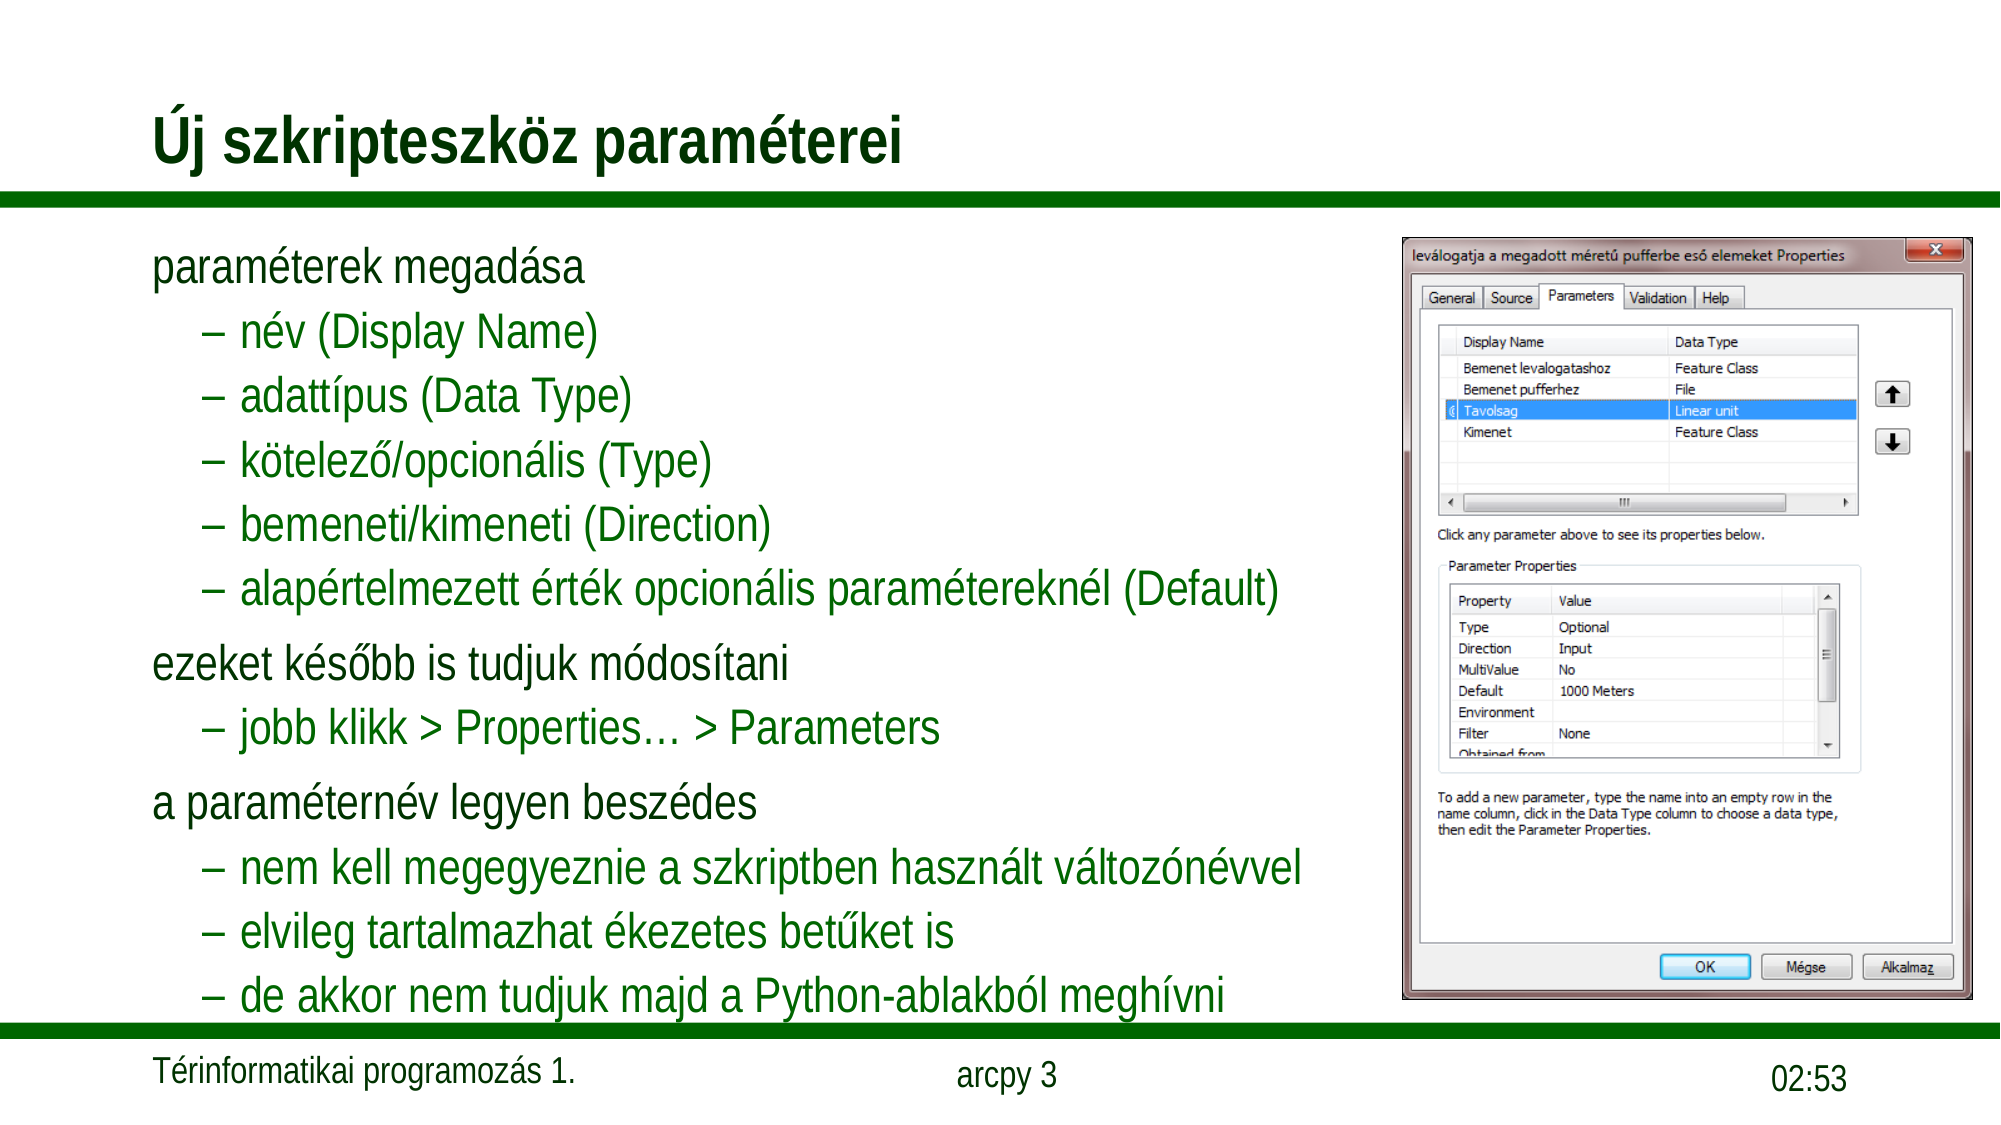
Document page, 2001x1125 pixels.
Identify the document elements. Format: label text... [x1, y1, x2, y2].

title Új szkripteszköz paraméterei [137, 28, 1863, 186]
list paraméterek megadása név (Display Name) adattípus (Data Type) kötelező/opcionális (Type) bemeneti/kimeneti (Direction) alapértelmezett érték opcionális paramétereknél (Default) ezeket később is tudjuk módosítani jobb klikk > Properties… > Parameters a paraméternév legyen beszédes nem kell megegyeznie a szkriptben használt változónévvel elvileg tartalmazhat ékezetes betűket is de akkor nem tudjuk majd a Python-ablakból meghívni [137, 233, 1391, 1014]
picture [1402, 237, 1973, 1000]
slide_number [1390, 1046, 1863, 1106]
